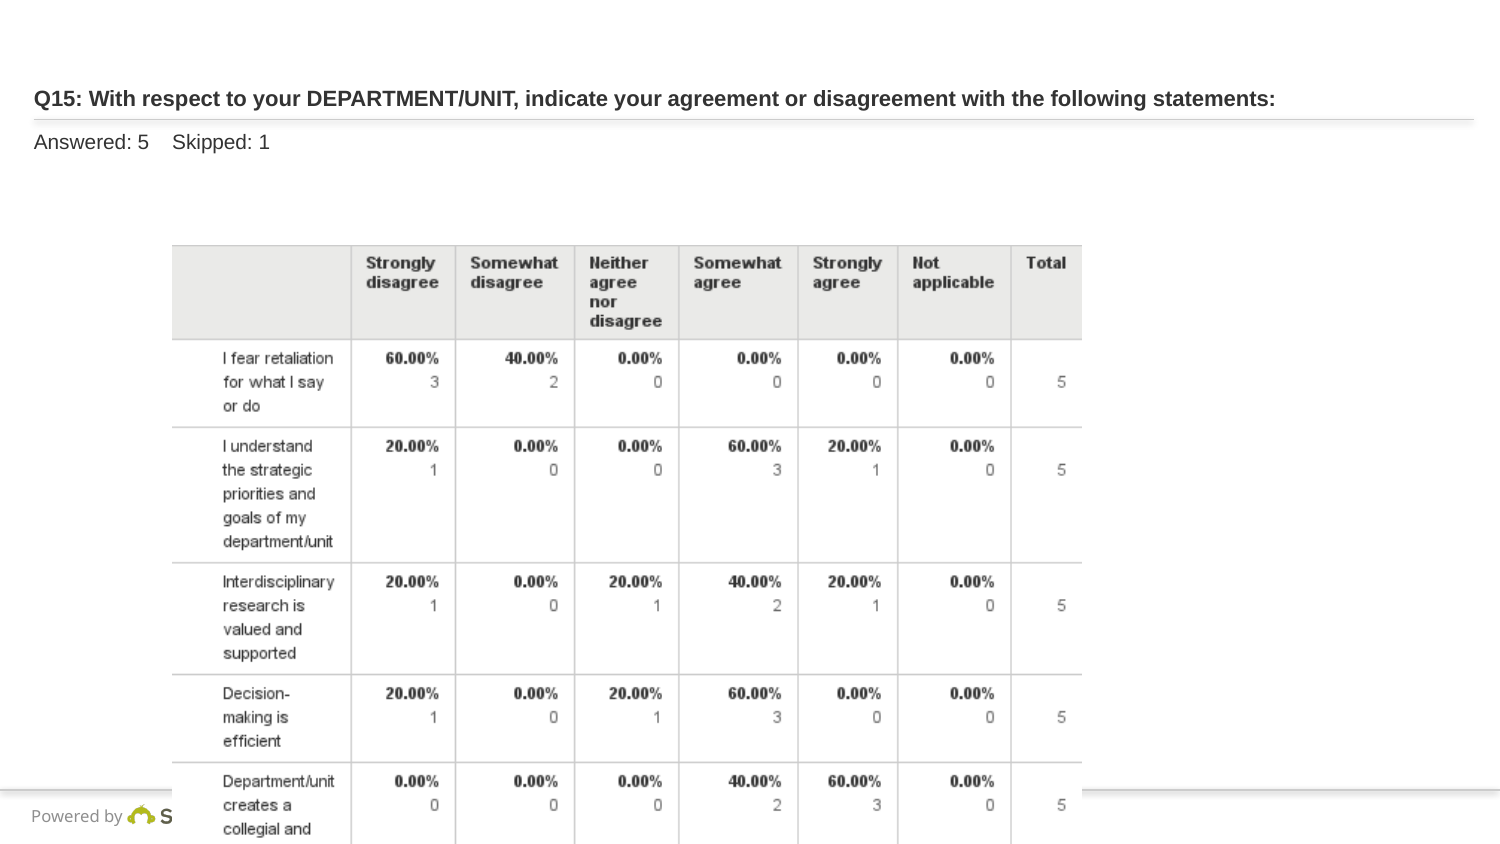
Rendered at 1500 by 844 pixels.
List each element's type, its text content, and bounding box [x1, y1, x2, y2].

list Answered: 5 Skipped: 1 [18, 120, 894, 162]
picture [171, 245, 1082, 844]
title Q15: With respect to your DEPARTMENT/UNIT, indicate your agreement or disagreement with the following statements: [18, 54, 1369, 119]
